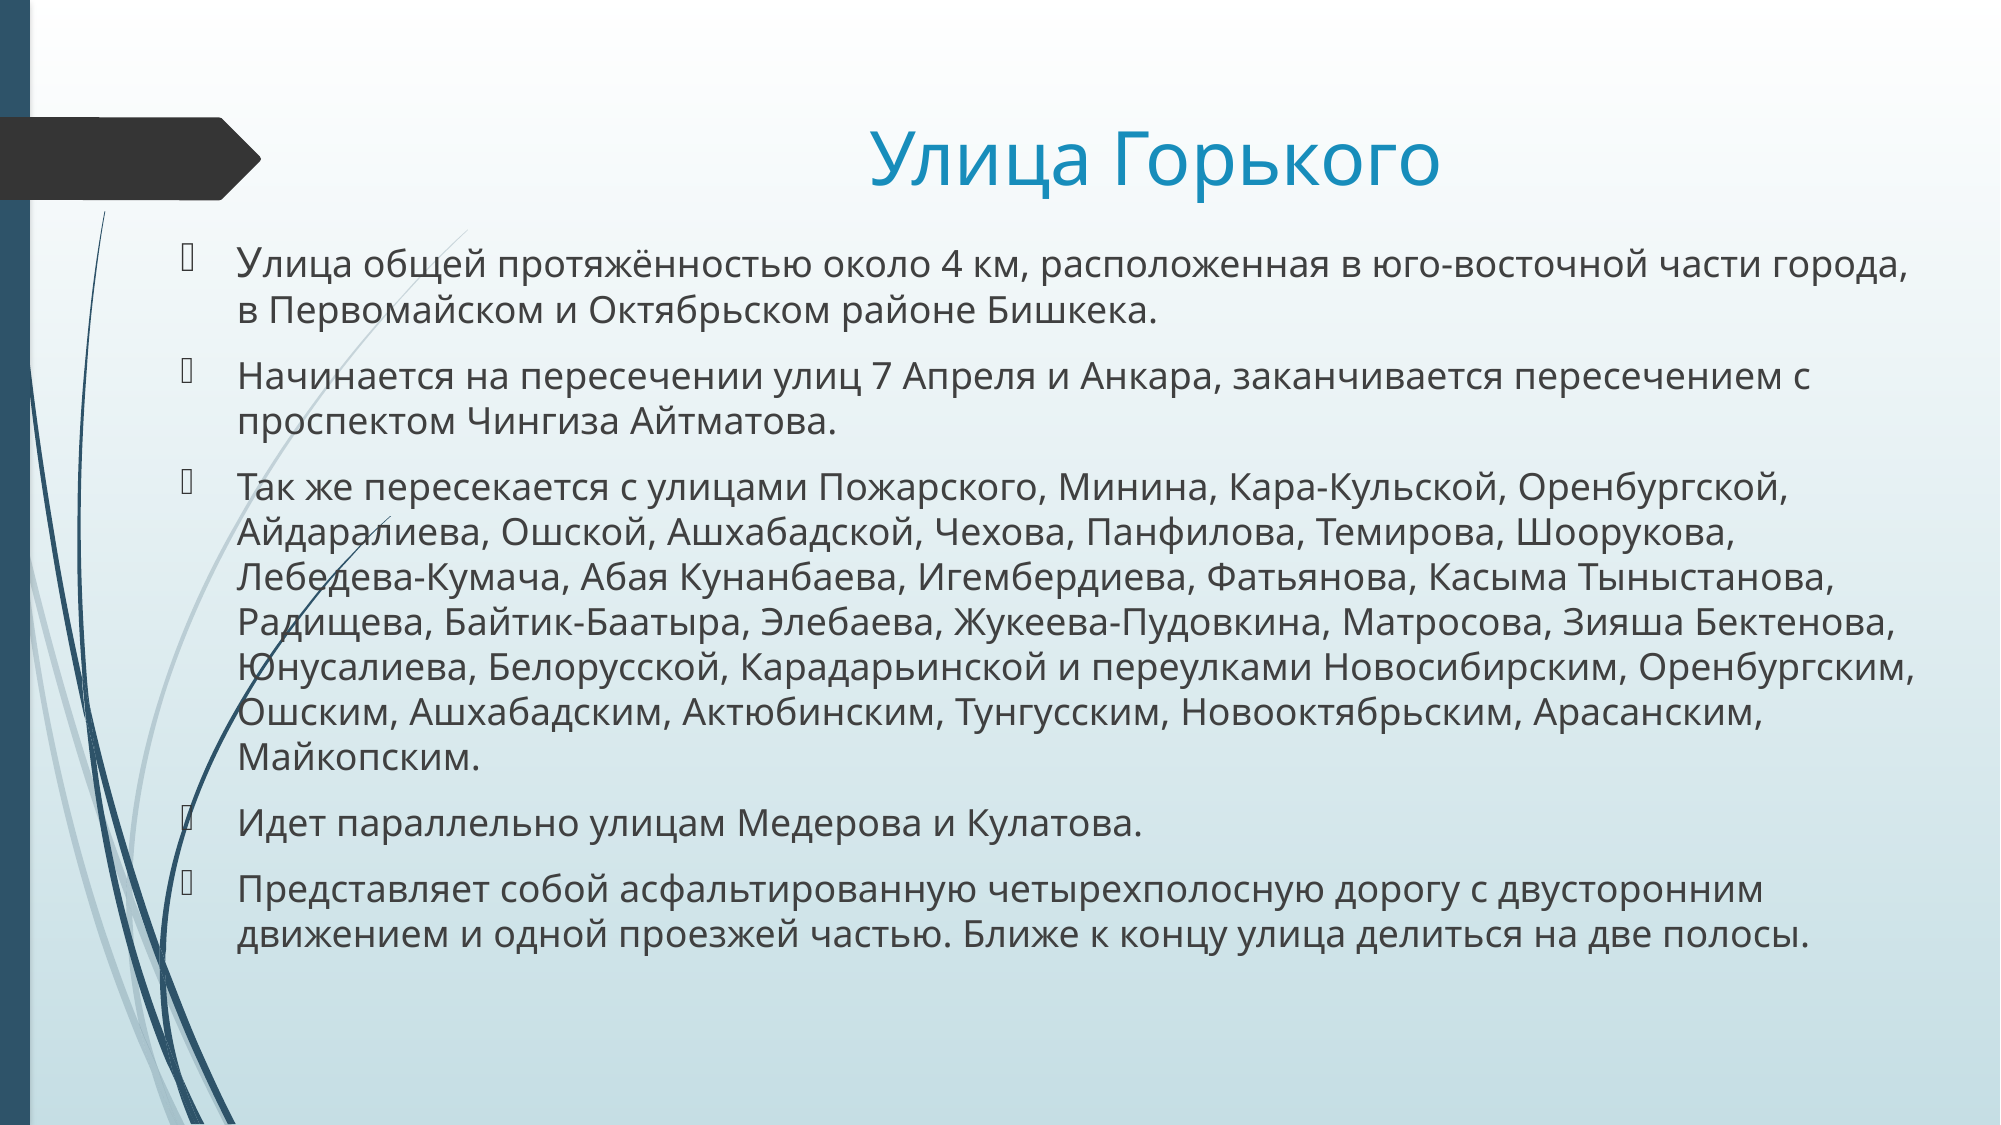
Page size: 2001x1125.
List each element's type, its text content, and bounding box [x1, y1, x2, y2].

title Улица Горького [425, 102, 1888, 228]
list Улица общей протяжённостью около 4 км, расположенная в юго-восточной части города, в Первомайском и Октябрьском районе Бишкека. Начинается на пересечении улиц 7 Апреля и Анкара, заканчивается пересечением с проспектом Чингиза Айтматова. Так же пересекается с улицами Пожарского, Минина, Кара-Кульской, Оренбургской, Айдаралиева, Ошской, Ашхабадской, Чехова, Панфилова, Темирова, Шоорукова, Лебедева-Кумача, Абая Кунанбаева, Игембердиева, Фатьянова, Касыма Тыныстанова, Радищева, Байтик-Баатыра, Элебаева, Жукеева-Пудовкина, Матросова, Зияша Бектенова, Юнусалиева, Белорусской, Карадарьинской и переулками Новосибирским, Оренбургским, Ошским, Ашхабадским, Актюбинским, Тунгусским, Новооктябрьским, Арасанским, Майкопским. Идет параллельно улицам Медерова и Кулатова. Представляет собой асфальтированную четырехполосную дорогу с двусторонним движением и одной проезжей частью. Ближе к концу улица делиться на две полосы. [165, 228, 1943, 1040]
